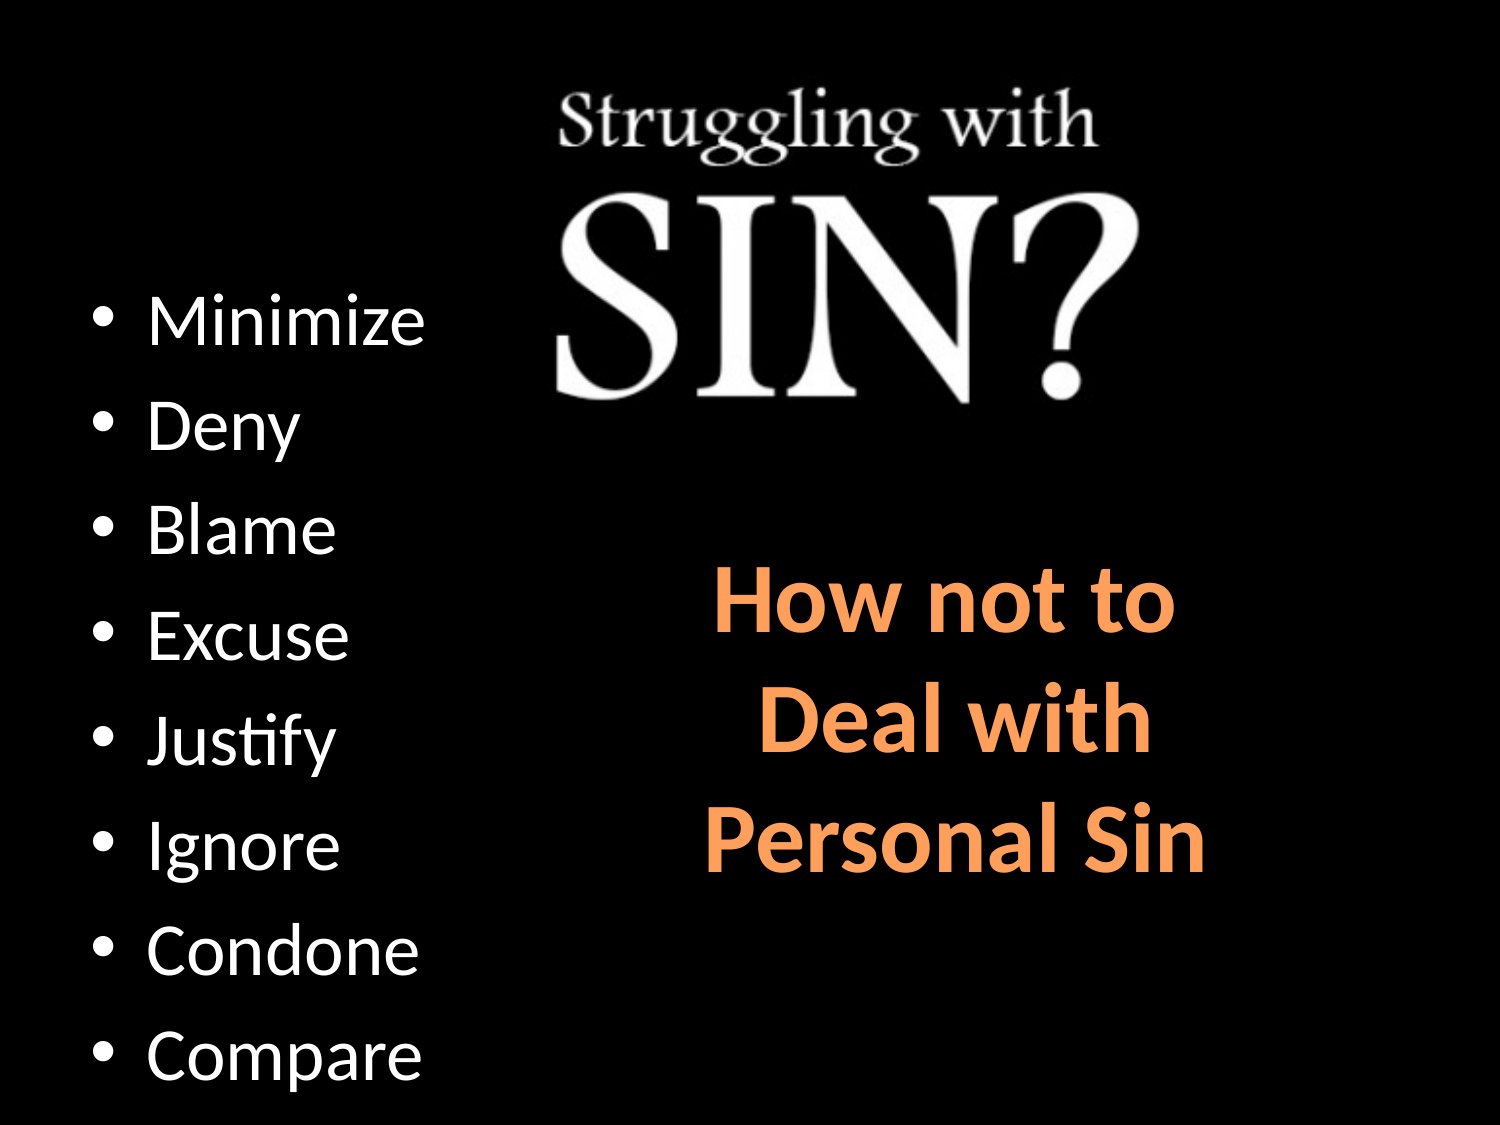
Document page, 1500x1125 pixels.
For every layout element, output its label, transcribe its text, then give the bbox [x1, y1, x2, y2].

list Minimize Deny Blame Excuse Justify Ignore Condone Compare [75, 262, 1425, 1125]
picture [437, 0, 1253, 498]
